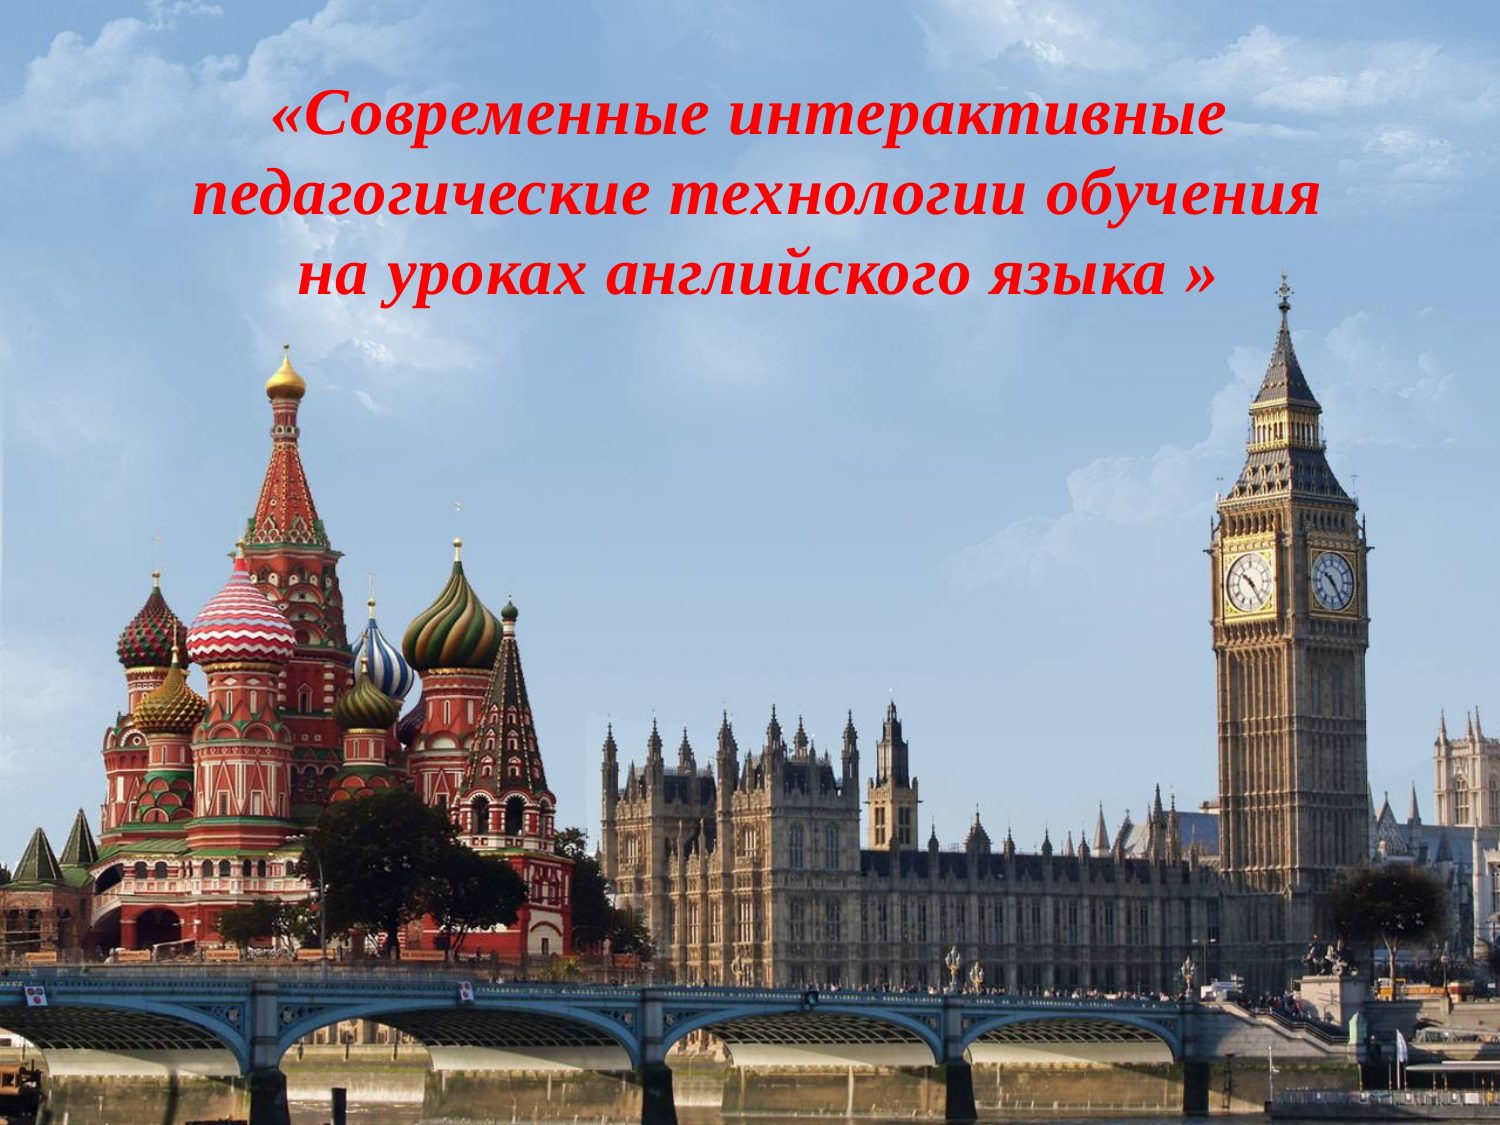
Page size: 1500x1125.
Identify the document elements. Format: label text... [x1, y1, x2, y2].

title «Современные интерактивные педагогические технологии обучения на уроках английского языка » [112, 67, 1388, 309]
picture [0, 0, 1500, 1125]
